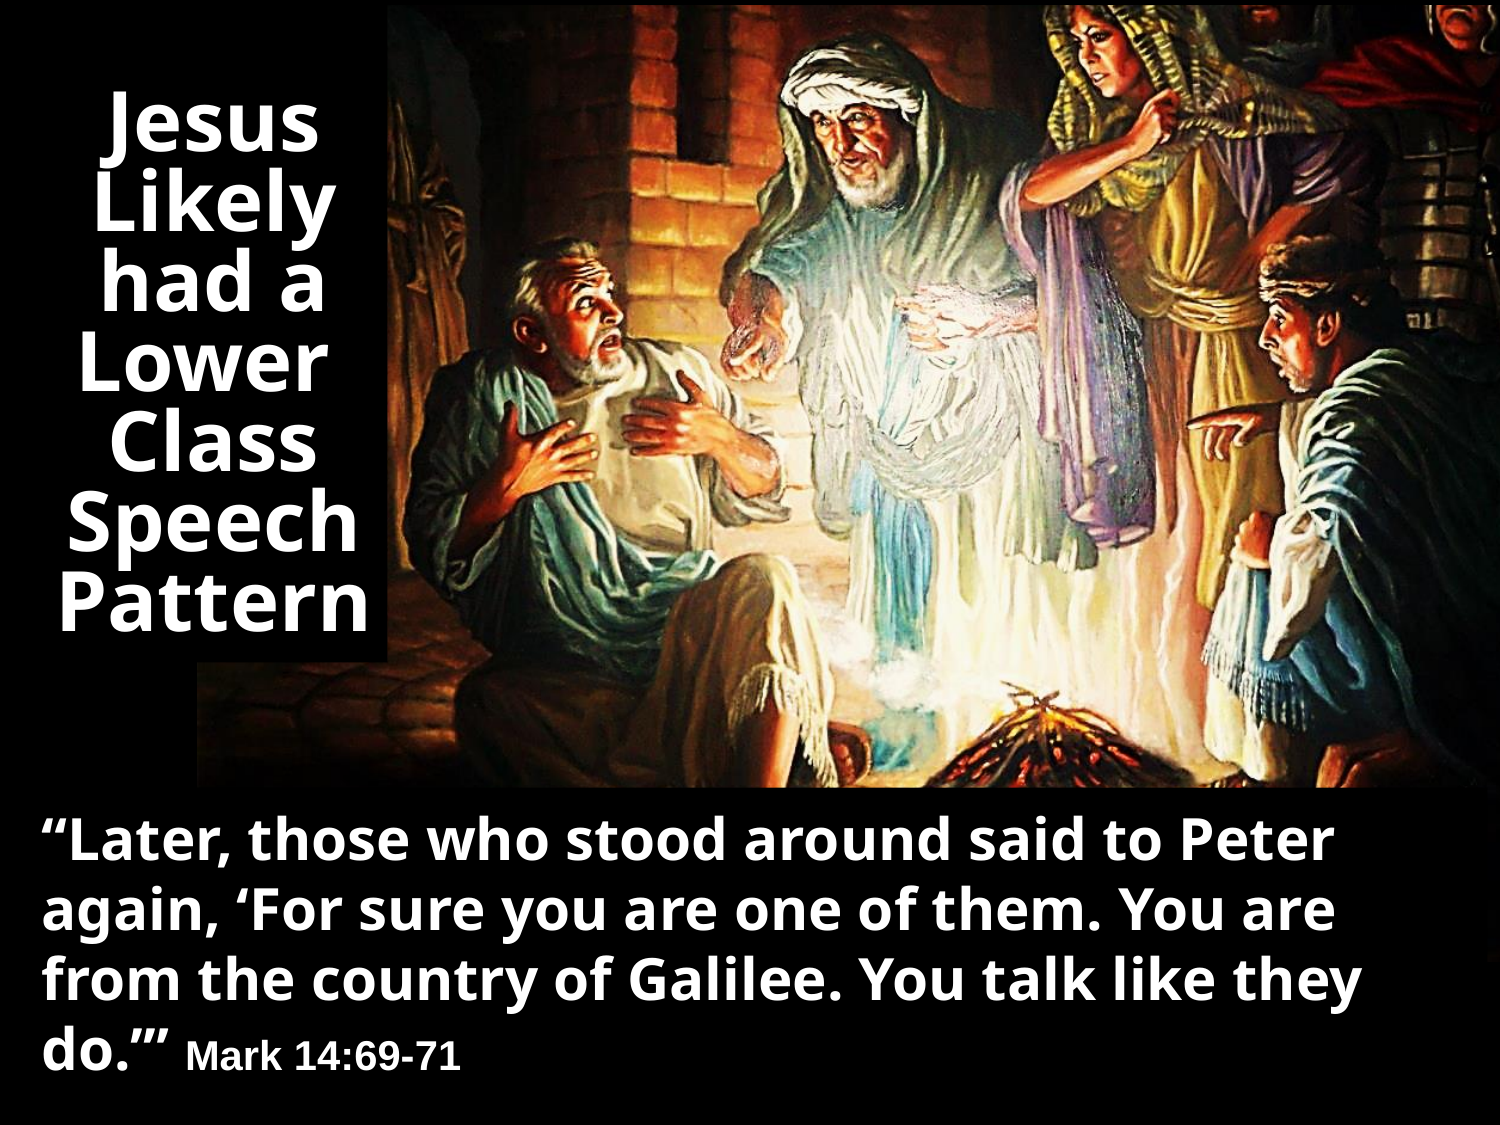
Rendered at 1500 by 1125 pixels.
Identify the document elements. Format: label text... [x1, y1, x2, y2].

picture [74, 4, 1500, 963]
list “Later, those who stood around said to Peter again, ‘For sure you are one of them. You are from the country of Galilee. You talk like they do.’” Mark 14:69-71 [11, 787, 1488, 1123]
title Jesus Likely had a Lower Class Speech Pattern [24, 0, 388, 663]
